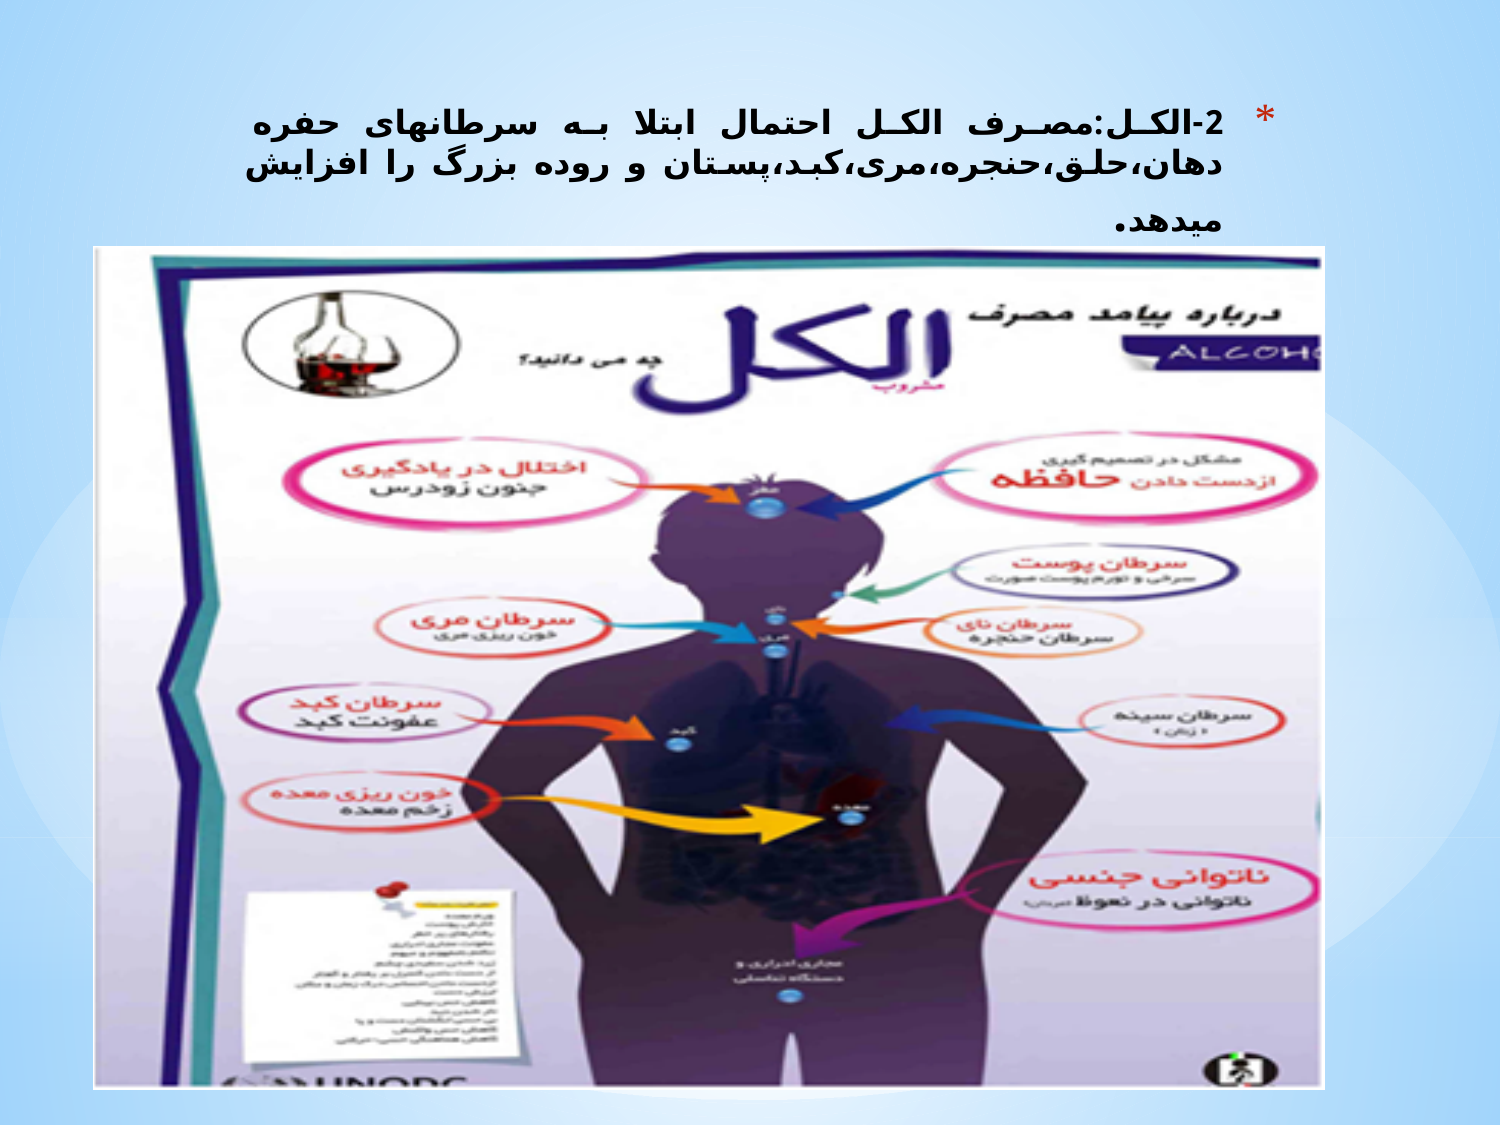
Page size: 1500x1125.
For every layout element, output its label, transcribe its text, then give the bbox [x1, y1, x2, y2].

title 2-الکل:مصرف الکل احتمال ابتلا به سرطانهای حفره دهان،حلق،حنجره،مری،کبد،پستان و روده بزرگ را افزایش میدهد. [222, 93, 1291, 243]
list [93, 245, 1325, 1091]
